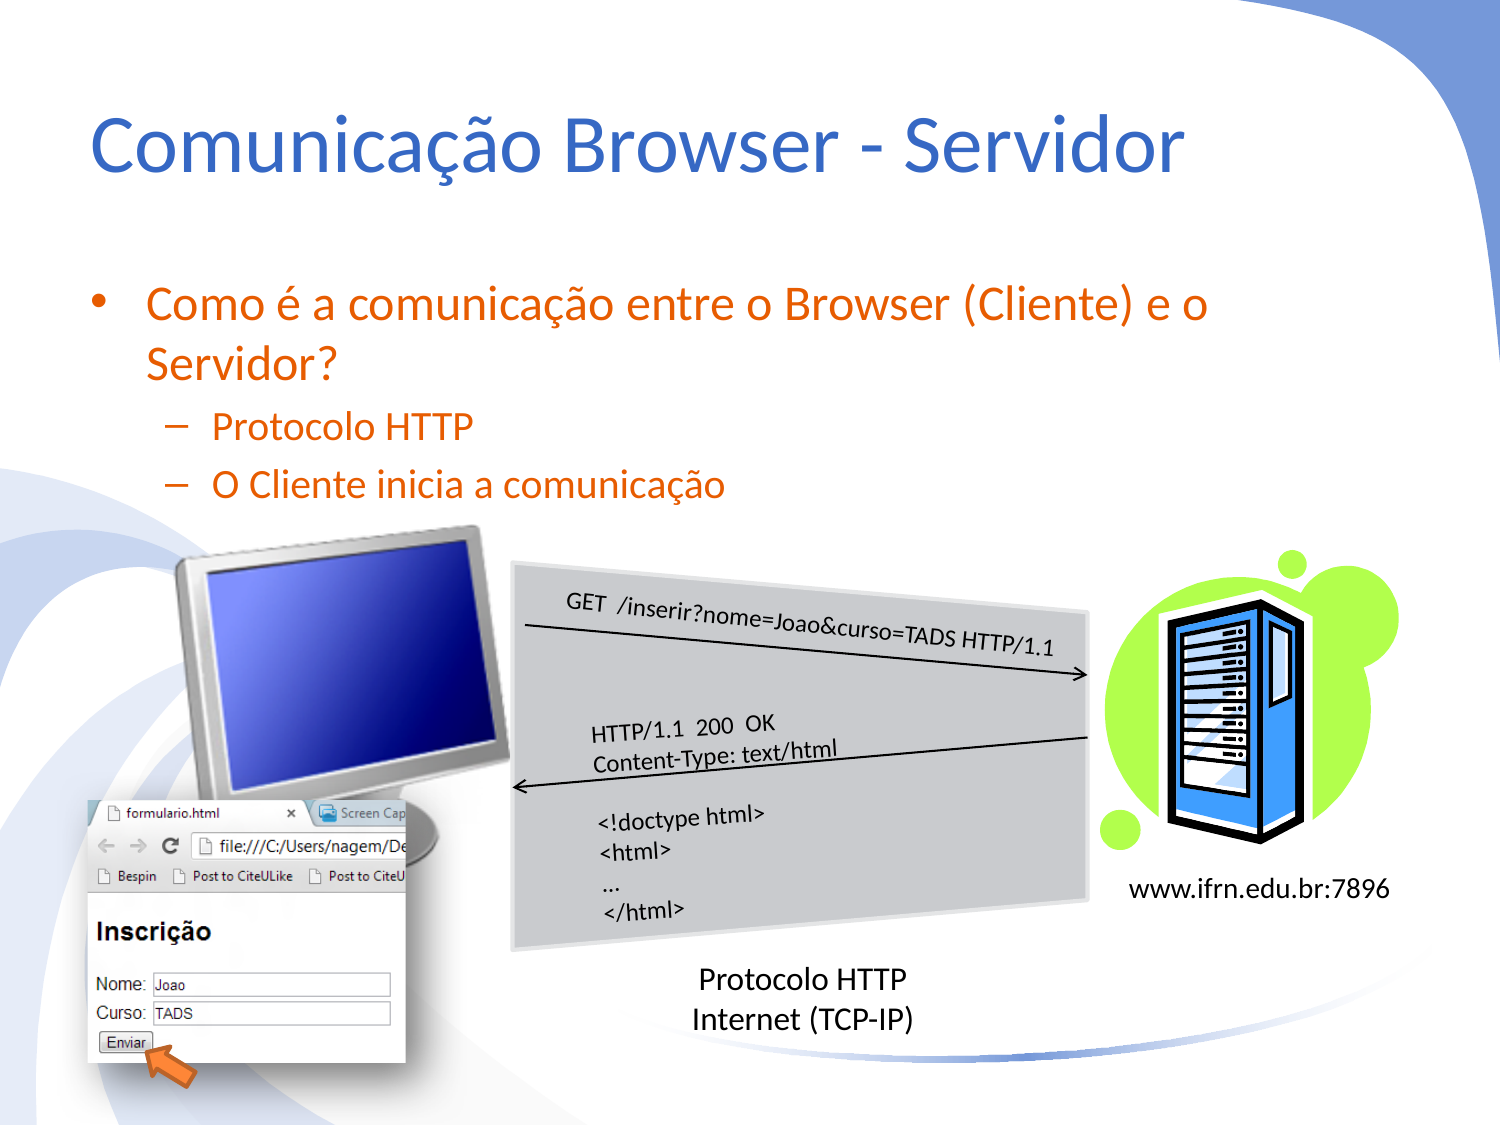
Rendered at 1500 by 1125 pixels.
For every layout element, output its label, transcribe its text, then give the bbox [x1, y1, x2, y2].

text_box [516, 560, 1090, 739]
text_box HTTP/1.1 200 OK Content-Type: text/html <!doctype html> <html> ... </html> [574, 687, 934, 735]
text_box GET /inserir?nome=Joao&curso=TADS HTTP/1.1 [549, 574, 1036, 623]
text_box www.ifrn.edu.br:7896 [1113, 862, 1406, 913]
text_box [149, 1072, 198, 1089]
text_box HTTP/1.1 200 OK Content-Type: text/html <!doctype html> <html> ... </html> [580, 797, 946, 936]
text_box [524, 624, 1088, 676]
picture [1099, 549, 1399, 851]
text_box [512, 737, 1088, 788]
picture [87, 524, 513, 1063]
text_box Protocolo HTTP Internet (TCP-IP) [676, 949, 930, 1045]
text_box [510, 792, 1090, 953]
title Comunicação Browser - Servidor [75, 45, 1425, 233]
list Como é a comunicação entre o Browser (Cliente) e o Servidor? Protocolo HTTP O Cliente inicia a comunicação [75, 262, 1425, 1005]
